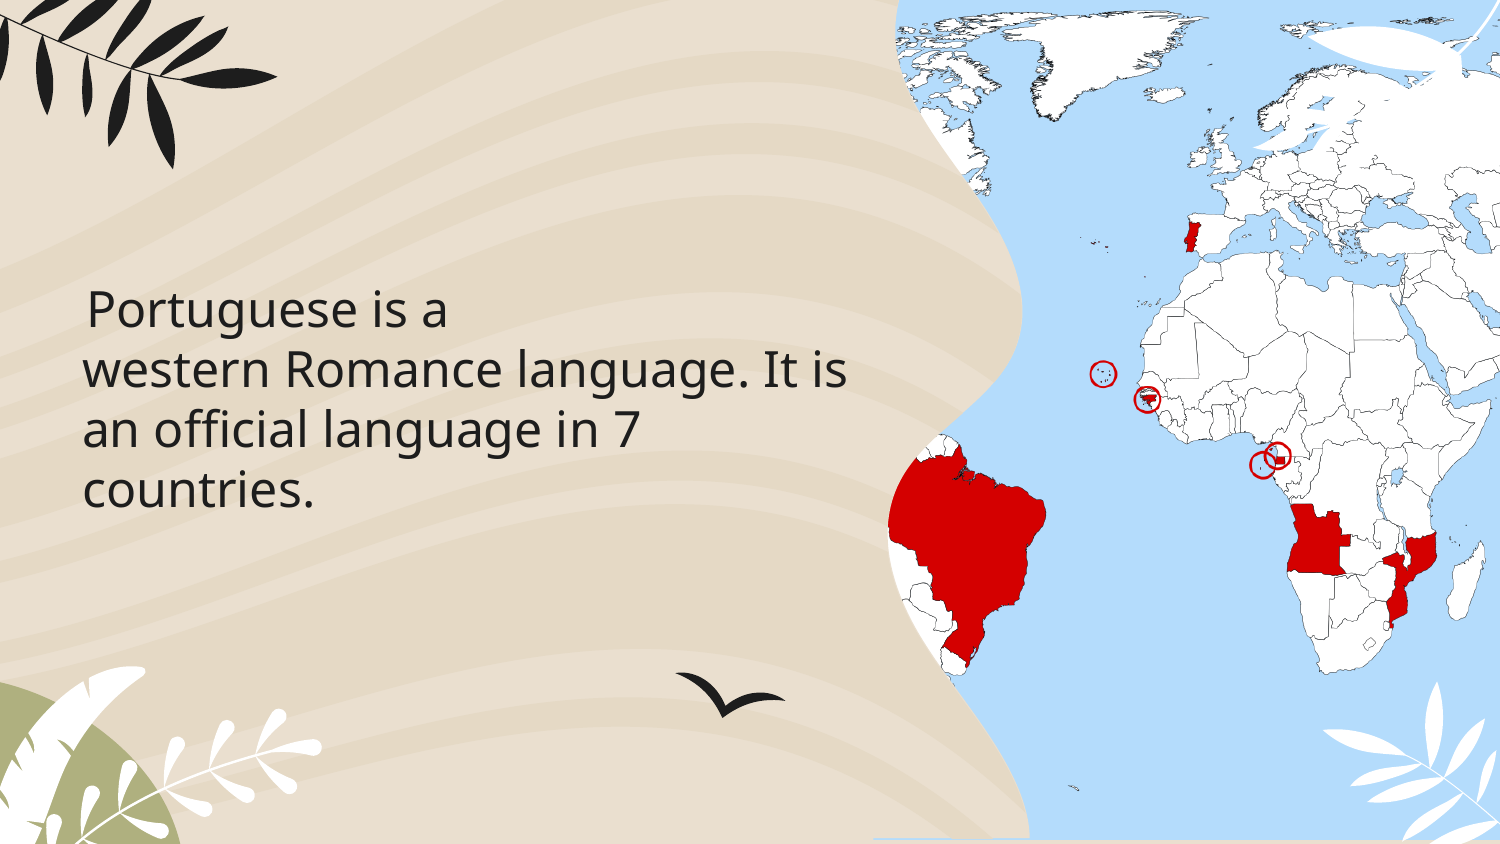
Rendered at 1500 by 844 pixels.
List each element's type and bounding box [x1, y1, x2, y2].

text_box [0, 0, 1500, 844]
